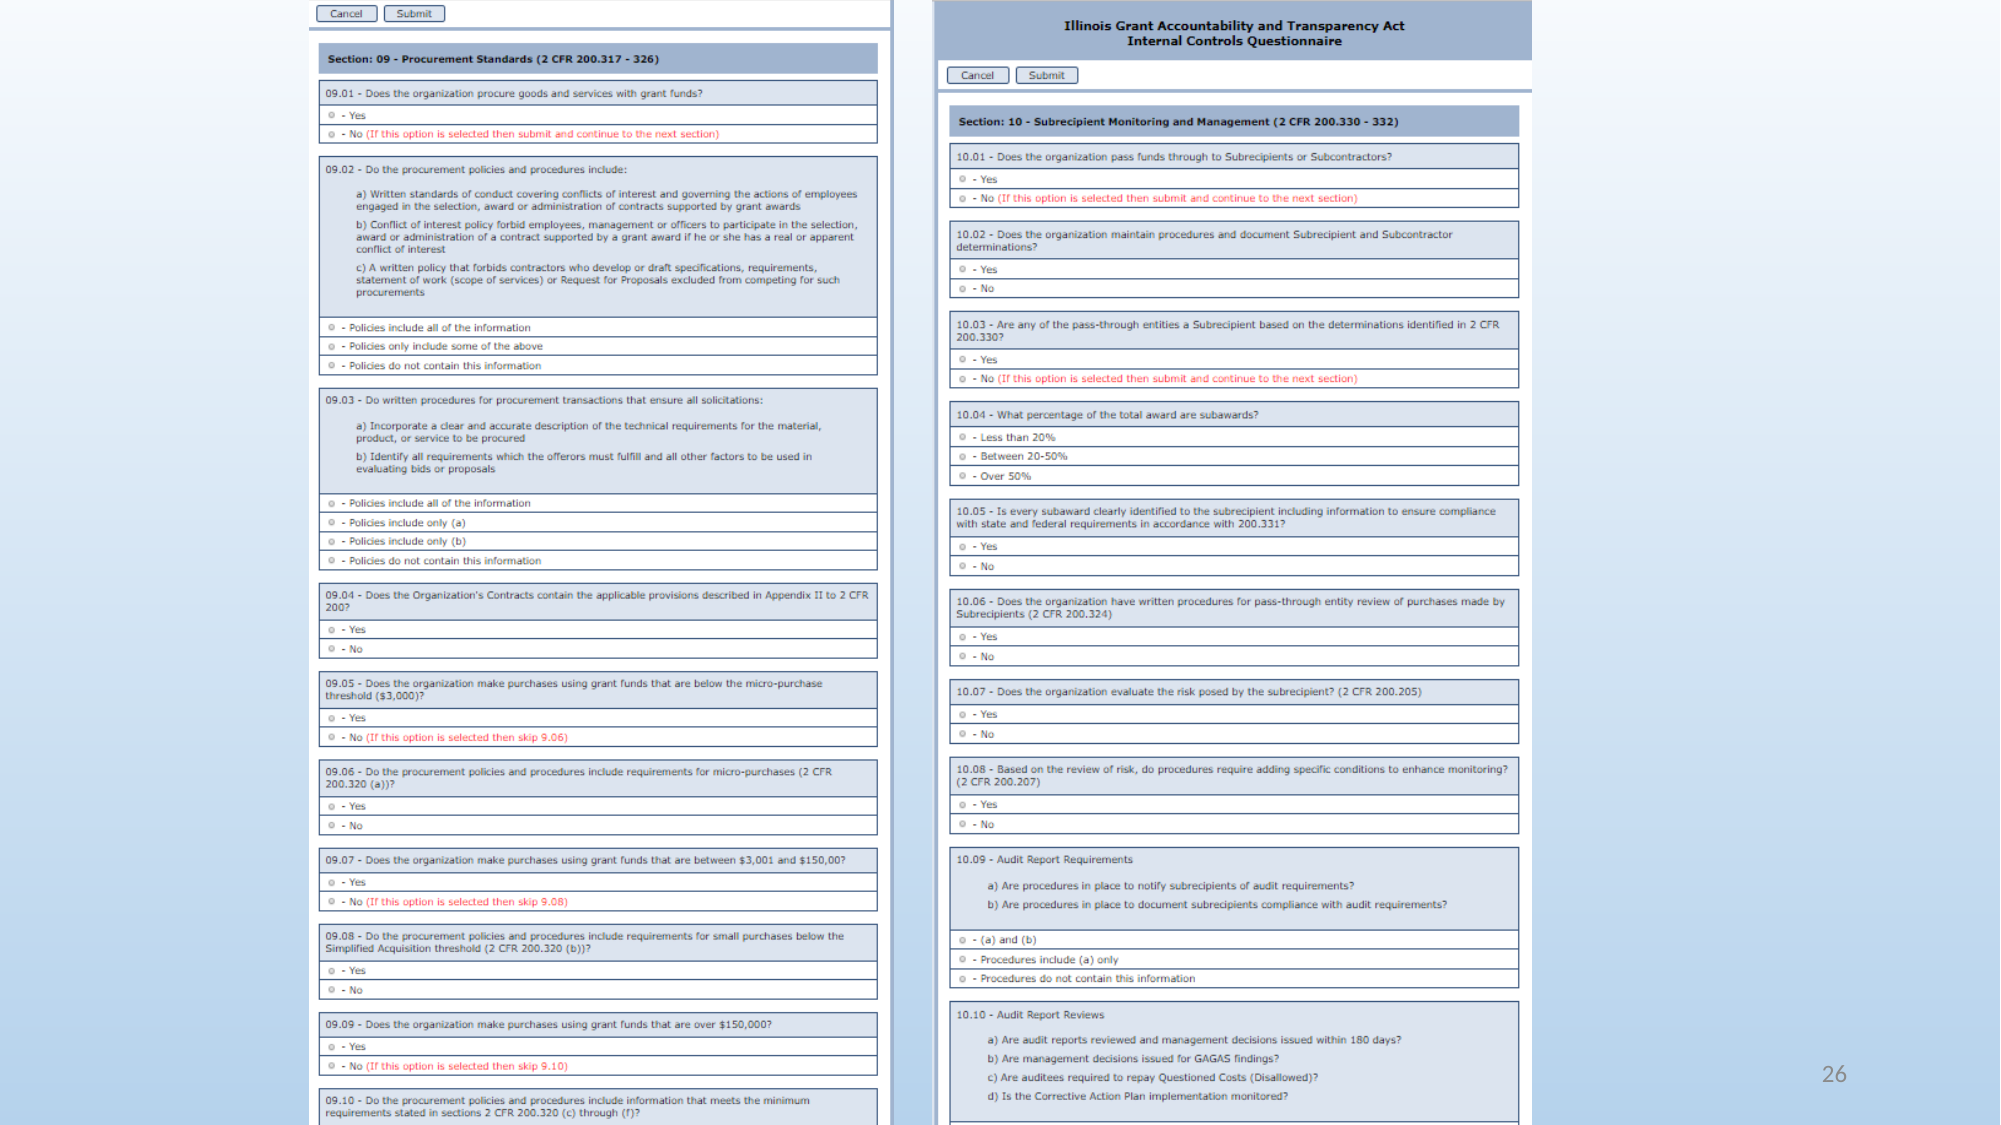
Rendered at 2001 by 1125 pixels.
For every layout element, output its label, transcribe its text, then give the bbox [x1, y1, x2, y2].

slide_number 26 [1532, 1042, 1863, 1103]
picture [309, 0, 894, 1125]
picture [932, 0, 1532, 1125]
